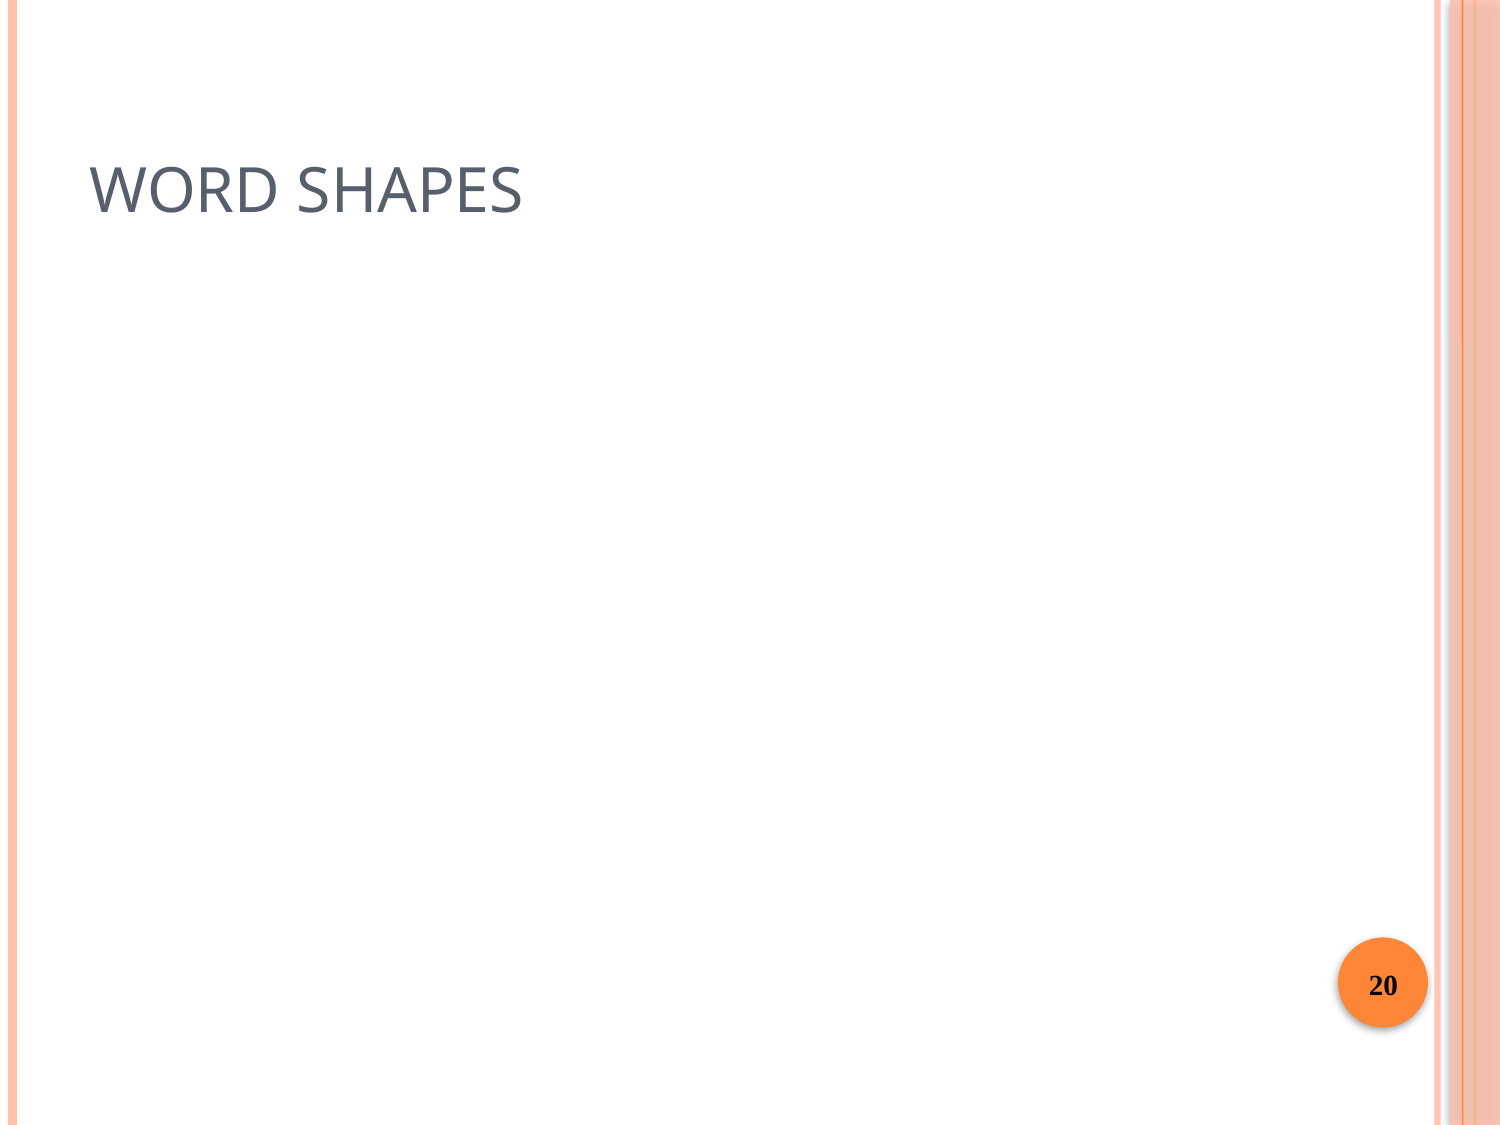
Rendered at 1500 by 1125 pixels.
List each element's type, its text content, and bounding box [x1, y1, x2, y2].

slide_number 20 [1333, 940, 1434, 1027]
title Word shapes [75, 45, 1300, 233]
